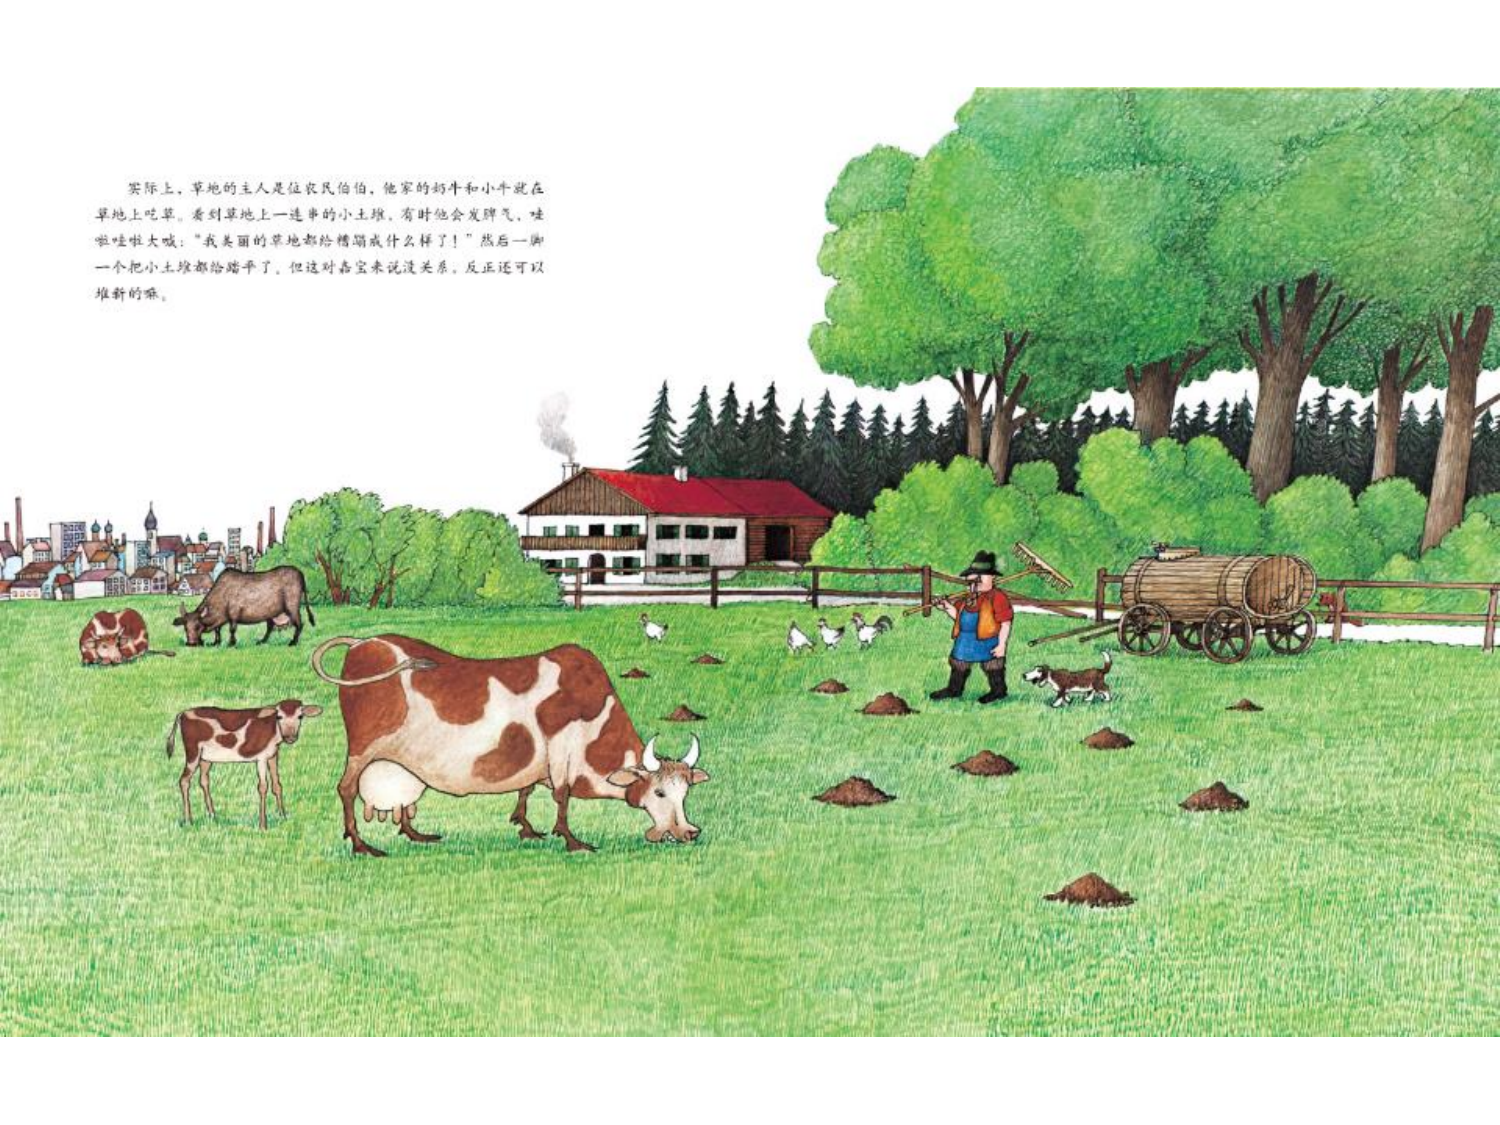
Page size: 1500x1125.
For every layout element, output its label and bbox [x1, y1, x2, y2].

picture [0, 87, 1500, 1037]
